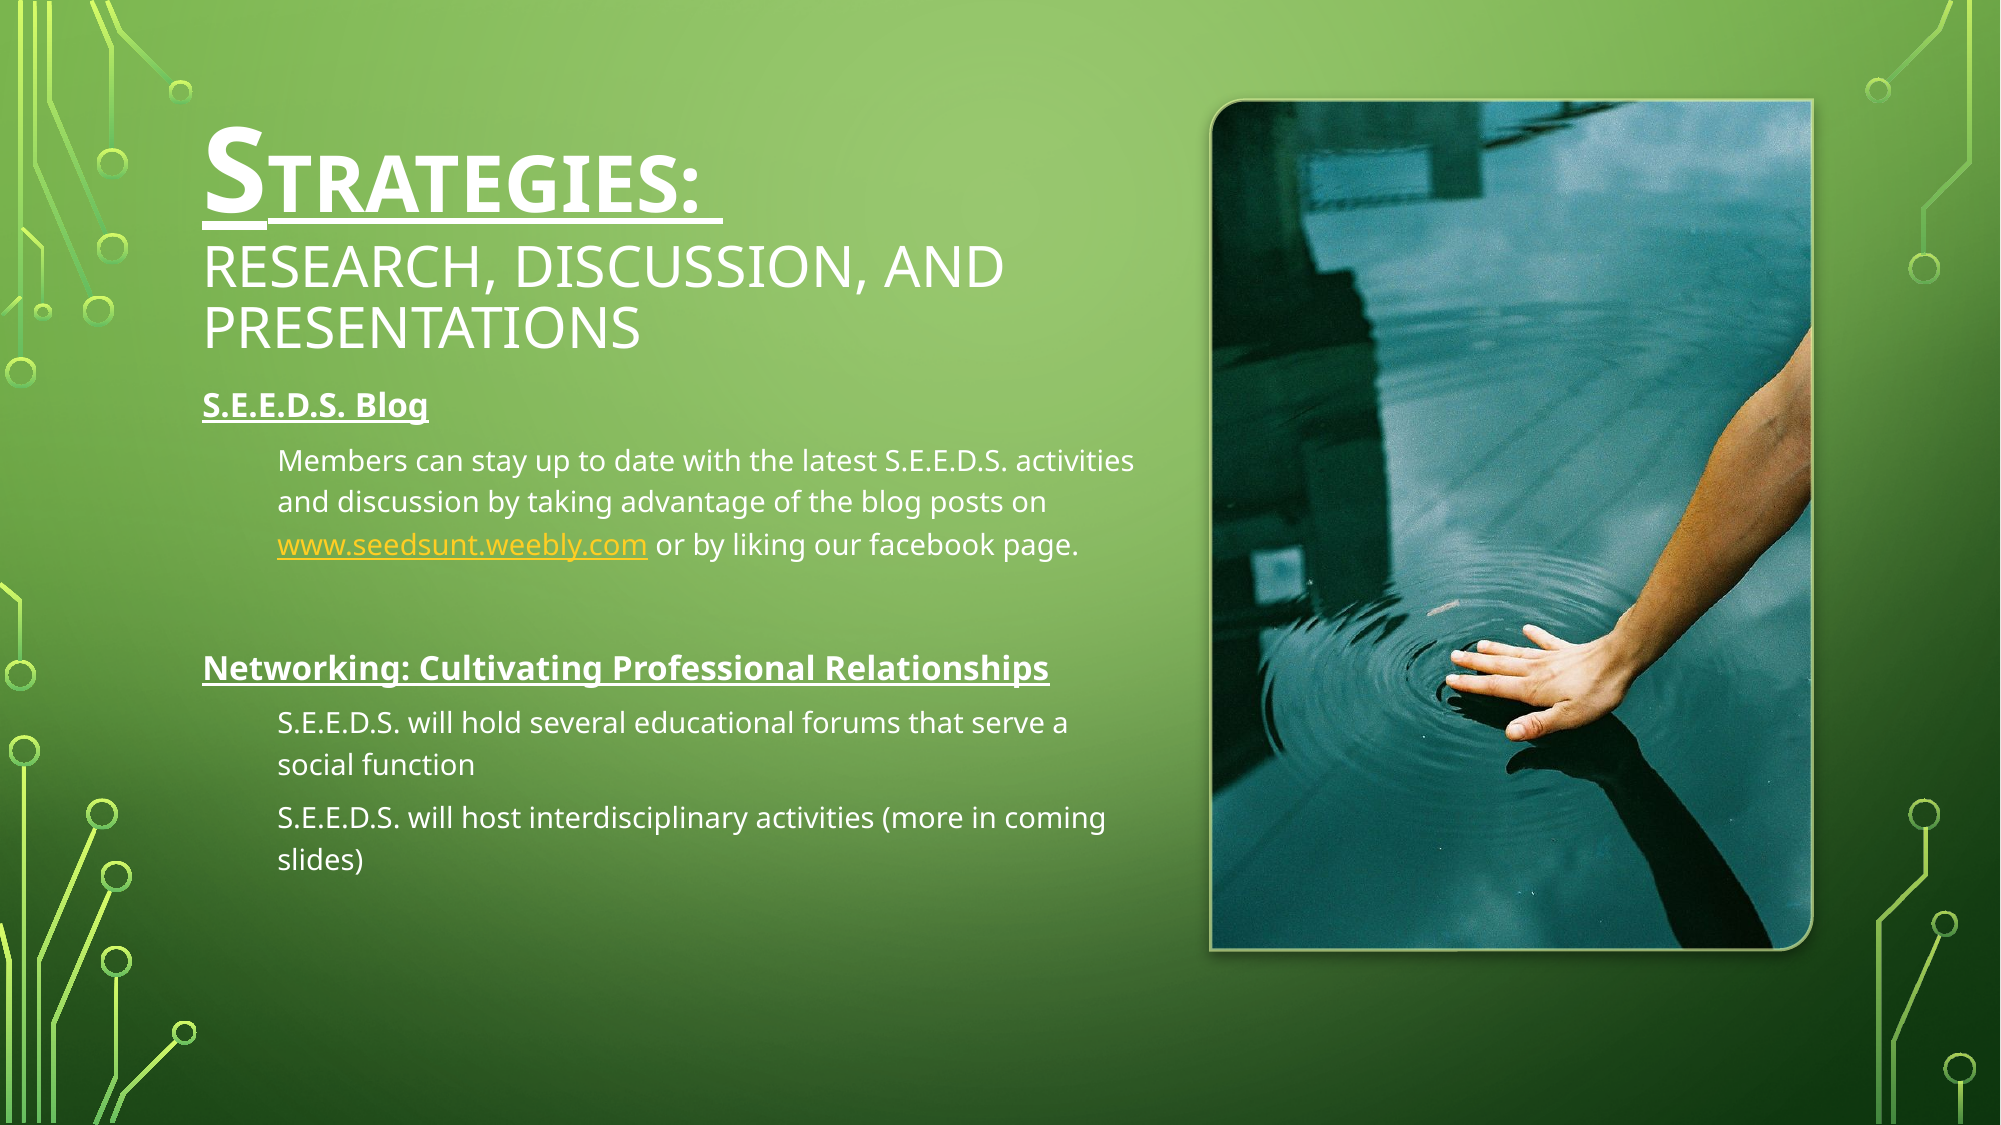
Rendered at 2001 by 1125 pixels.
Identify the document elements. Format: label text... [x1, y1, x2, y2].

list S.E.E.D.S. Blog Members can stay up to date with the latest S.E.E.D.S. activities and discussion by taking advantage of the blog posts on www.seedsunt.weebly.com or by liking our facebook page. Networking: Cultivating Professional Relationships S.E.E.D.S. will hold several educational forums that serve a social function S.E.E.D.S. will host interdisciplinary activities (more in coming slides) [187, 369, 1161, 950]
title Strategies: Research, Discussion, and Presentations [187, 99, 1161, 369]
picture [1210, 99, 1813, 951]
